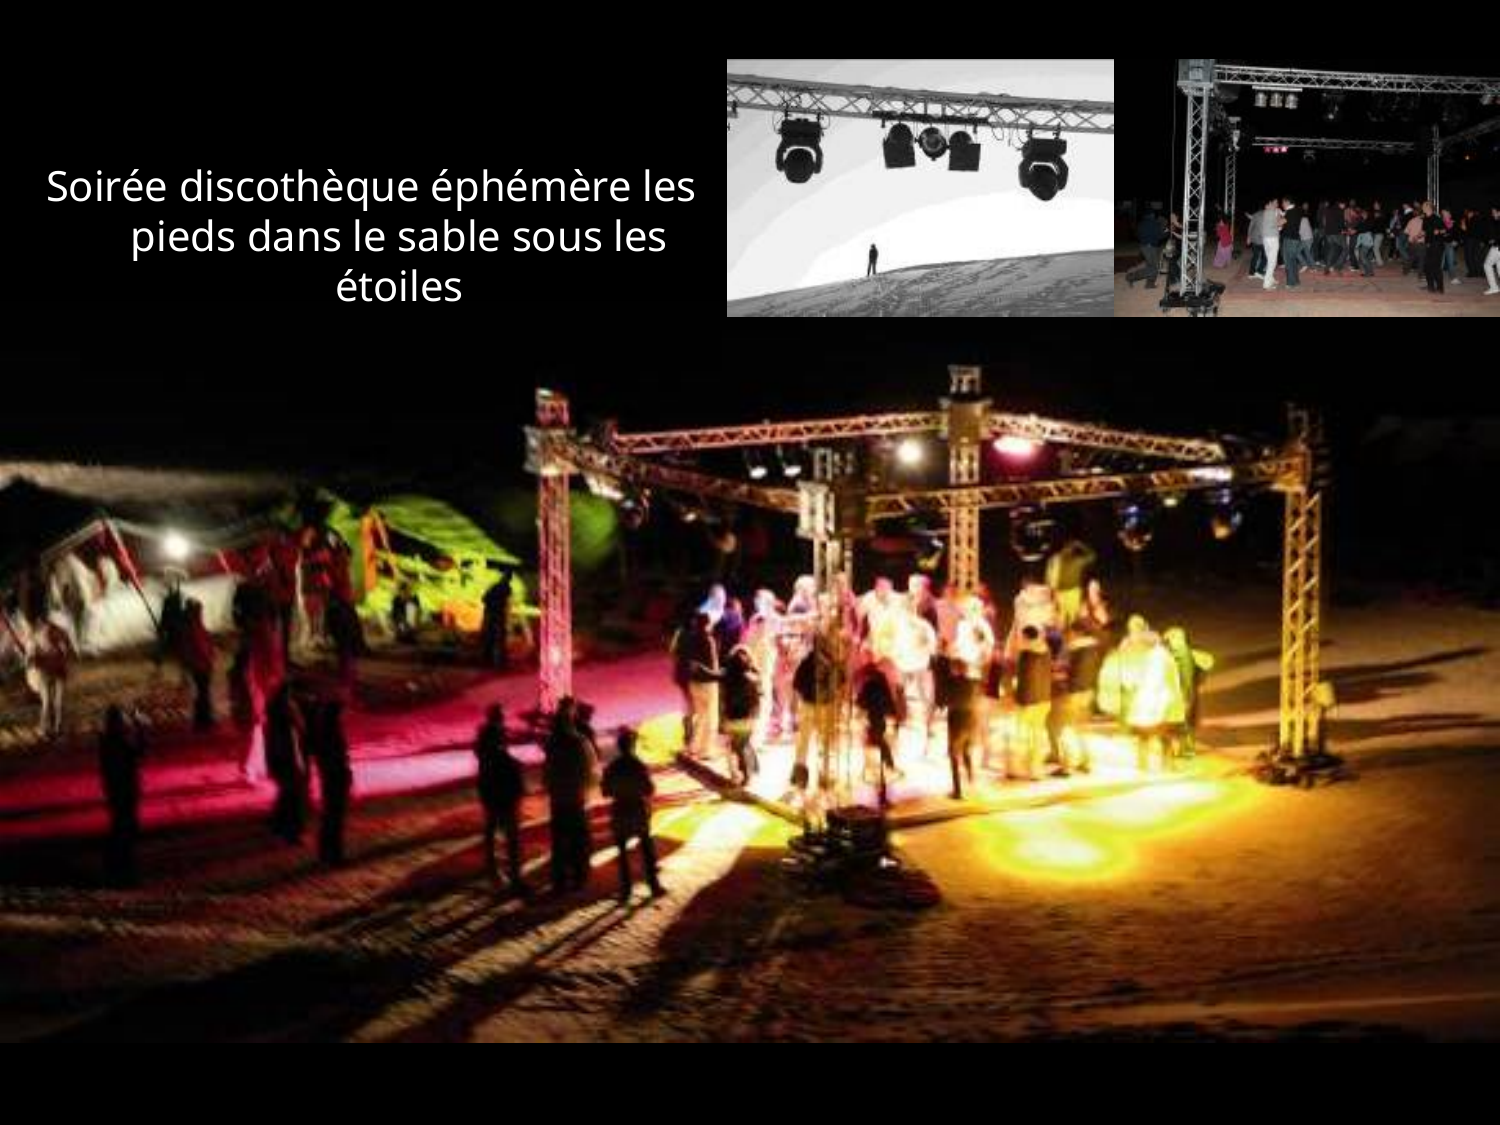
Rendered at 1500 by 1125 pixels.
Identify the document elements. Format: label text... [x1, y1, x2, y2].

text_box Soirée discothèque éphémère les pieds dans le sable sous les étoiles [29, 152, 714, 300]
picture [0, 59, 1500, 1043]
